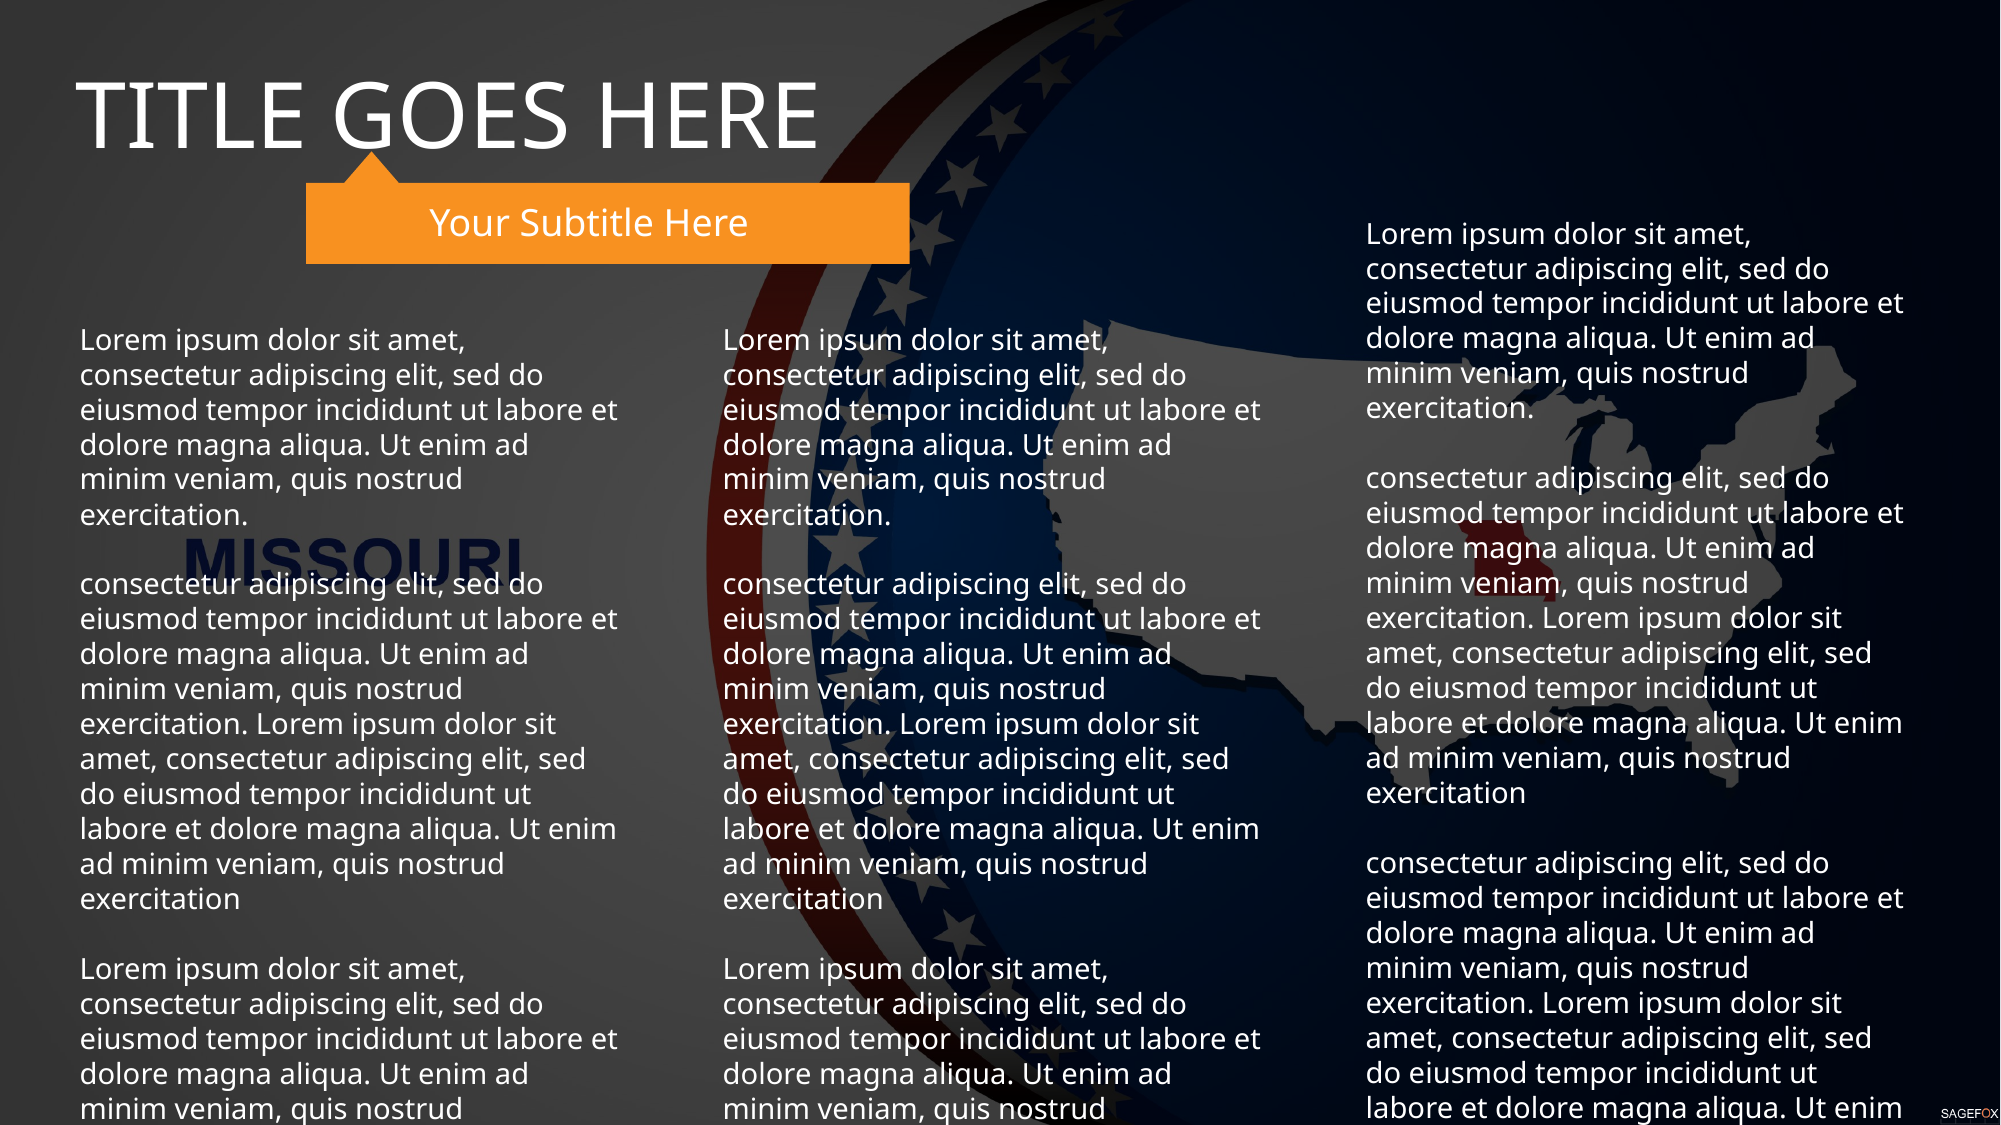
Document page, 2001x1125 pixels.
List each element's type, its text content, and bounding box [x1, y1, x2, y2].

text_box TITLE GOES HERE [60, 49, 965, 175]
picture [0, 0, 2001, 1125]
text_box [306, 151, 910, 264]
text_box Lorem ipsum dolor sit amet, consectetur adipiscing elit, sed do eiusmod tempor incididunt ut labore et dolore magna aliqua. Ut enim ad minim veniam, quis nostrud exercitation. consectetur adipiscing elit, sed do eiusmod tempor incididunt ut labore et dolore magna aliqua. Ut enim ad minim veniam, quis nostrud exercitation. Lorem ipsum dolor sit amet, consectetur adipiscing elit, sed do eiusmod tempor incididunt ut labore et dolore magna aliqua. Ut enim ad minim veniam, quis nostrud exercitation consectetur adipiscing elit, sed do eiusmod tempor incididunt ut labore et dolore magna aliqua. Ut enim ad minim veniam, quis nostrud exercitation. Lorem ipsum dolor sit amet, consectetur adipiscing elit, sed do eiusmod tempor incididunt ut labore et dolore magna aliqua. Ut enim ad minim veniam, quis nostrud exercitation [1350, 207, 1921, 1125]
text_box Lorem ipsum dolor sit amet, consectetur adipiscing elit, sed do eiusmod tempor incididunt ut labore et dolore magna aliqua. Ut enim ad minim veniam, quis nostrud exercitation. consectetur adipiscing elit, sed do eiusmod tempor incididunt ut labore et dolore magna aliqua. Ut enim ad minim veniam, quis nostrud exercitation. Lorem ipsum dolor sit amet, consectetur adipiscing elit, sed do eiusmod tempor incididunt ut labore et dolore magna aliqua. Ut enim ad minim veniam, quis nostrud exercitation Lorem ipsum dolor sit amet, consectetur adipiscing elit, sed do eiusmod tempor incididunt ut labore et dolore magna aliqua. Ut enim ad minim veniam, quis nostrud exercitation. [64, 313, 635, 1125]
text_box Lorem ipsum dolor sit amet, consectetur adipiscing elit, sed do eiusmod tempor incididunt ut labore et dolore magna aliqua. Ut enim ad minim veniam, quis nostrud exercitation. consectetur adipiscing elit, sed do eiusmod tempor incididunt ut labore et dolore magna aliqua. Ut enim ad minim veniam, quis nostrud exercitation. Lorem ipsum dolor sit amet, consectetur adipiscing elit, sed do eiusmod tempor incididunt ut labore et dolore magna aliqua. Ut enim ad minim veniam, quis nostrud exercitation Lorem ipsum dolor sit amet, consectetur adipiscing elit, sed do eiusmod tempor incididunt ut labore et dolore magna aliqua. Ut enim ad minim veniam, quis nostrud exercitation [707, 313, 1278, 1125]
